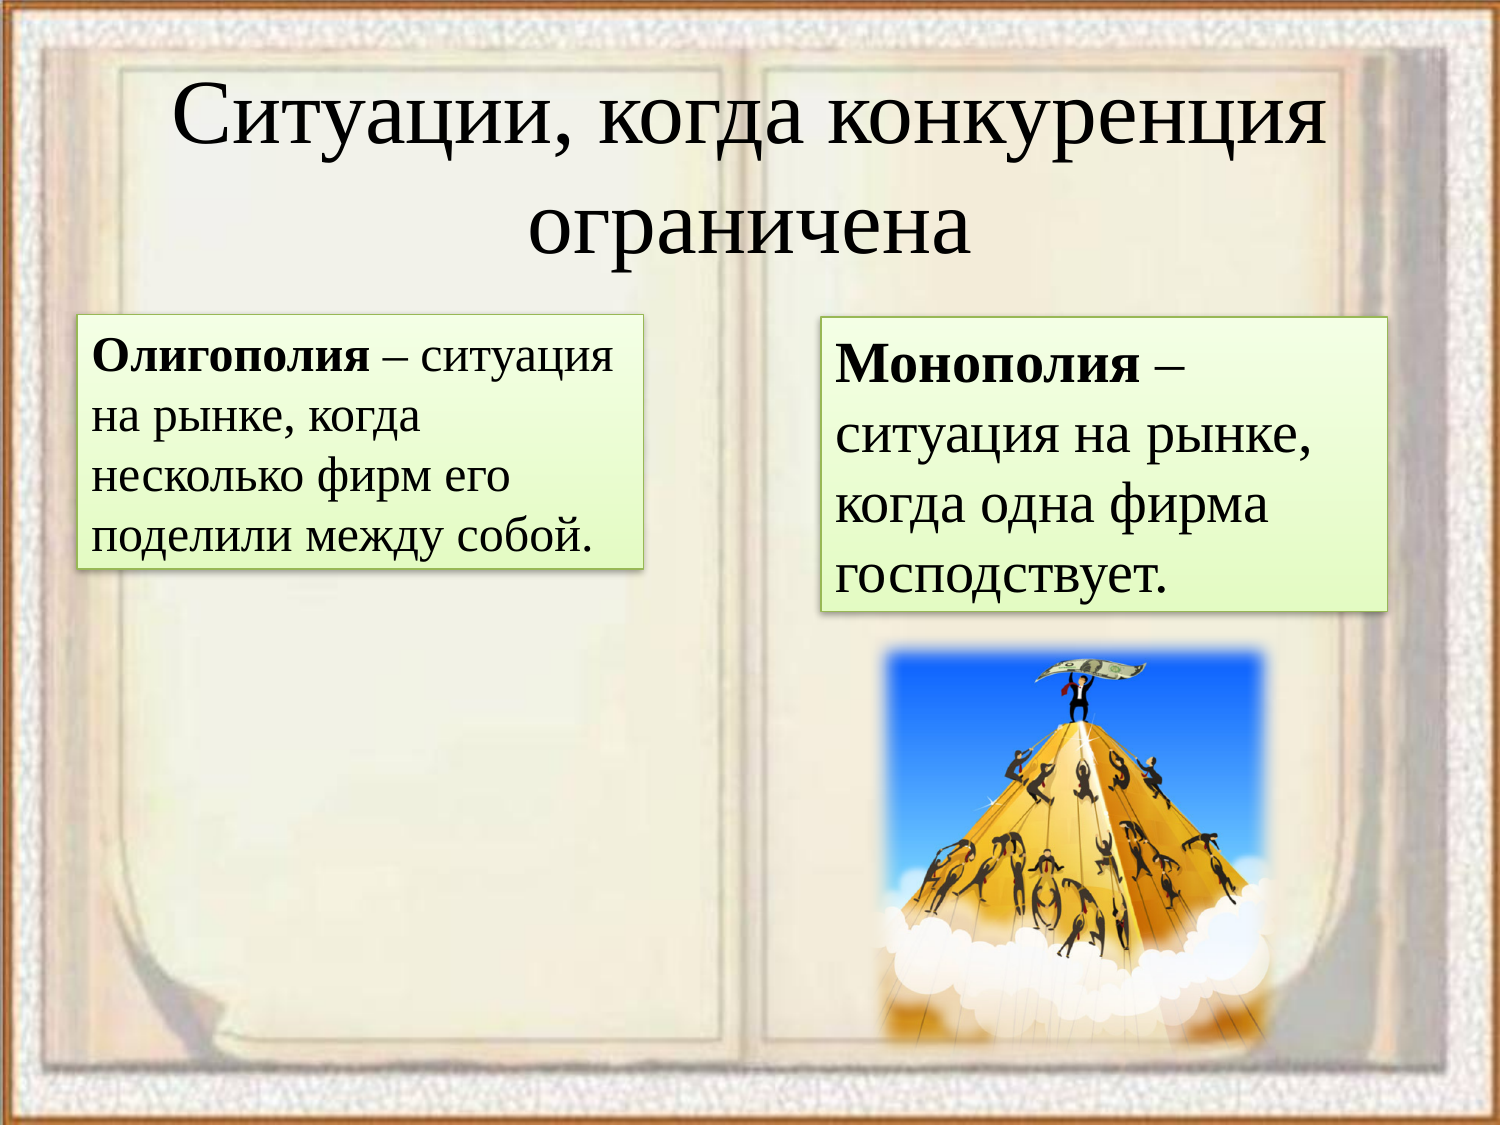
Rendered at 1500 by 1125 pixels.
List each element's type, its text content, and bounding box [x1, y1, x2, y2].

text_box Монополия – ситуация на рынке, когда одна фирма господствует. [820, 316, 1388, 612]
text_box Олигополия – ситуация на рынке, когда несколько фирм его поделили между собой. [76, 314, 644, 570]
title Ситуации, когда конкуренция ограничена [74, 67, 1426, 256]
picture [0, 0, 1500, 1125]
